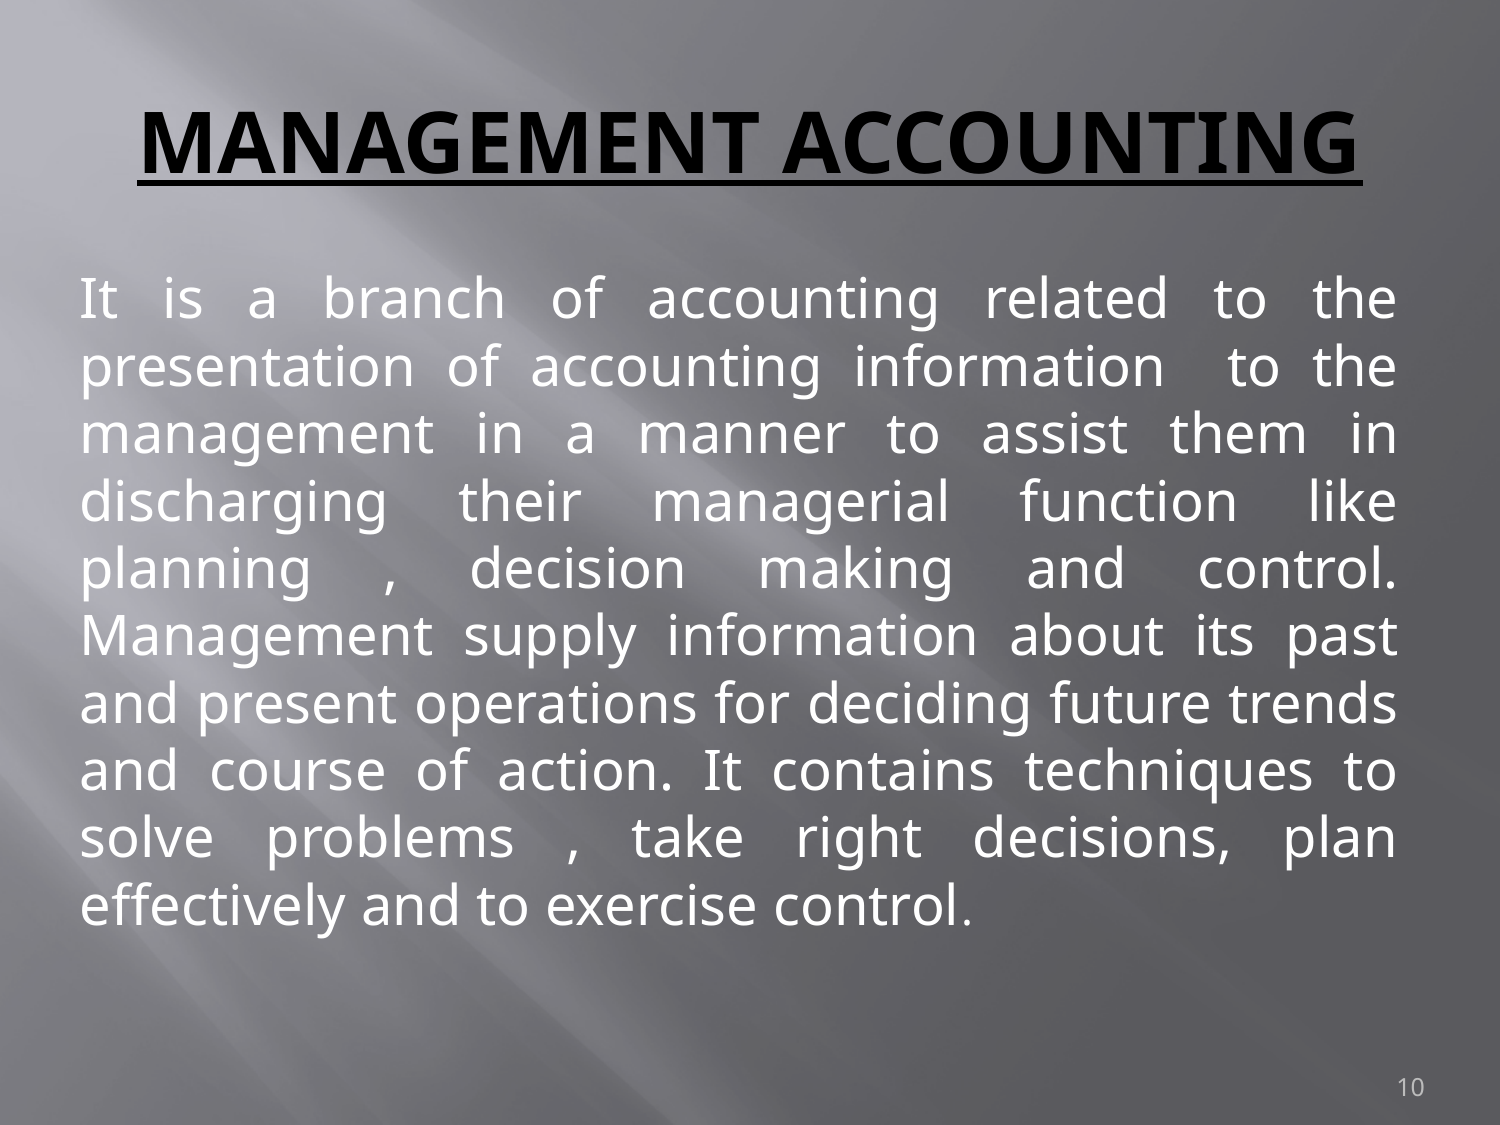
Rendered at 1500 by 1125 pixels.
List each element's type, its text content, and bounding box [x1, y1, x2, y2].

list It is a branch of accounting related to the presentation of accounting information to the management in a manner to assist them in discharging their managerial function like planning , decision making and control. Management supply information about its past and present operations for deciding future trends and course of action. It contains techniques to solve problems , take right decisions, plan effectively and to exercise control. [64, 255, 1415, 998]
title MANAGEMENT ACCOUNTING [75, 45, 1425, 233]
slide_number 10 [1299, 1052, 1425, 1113]
